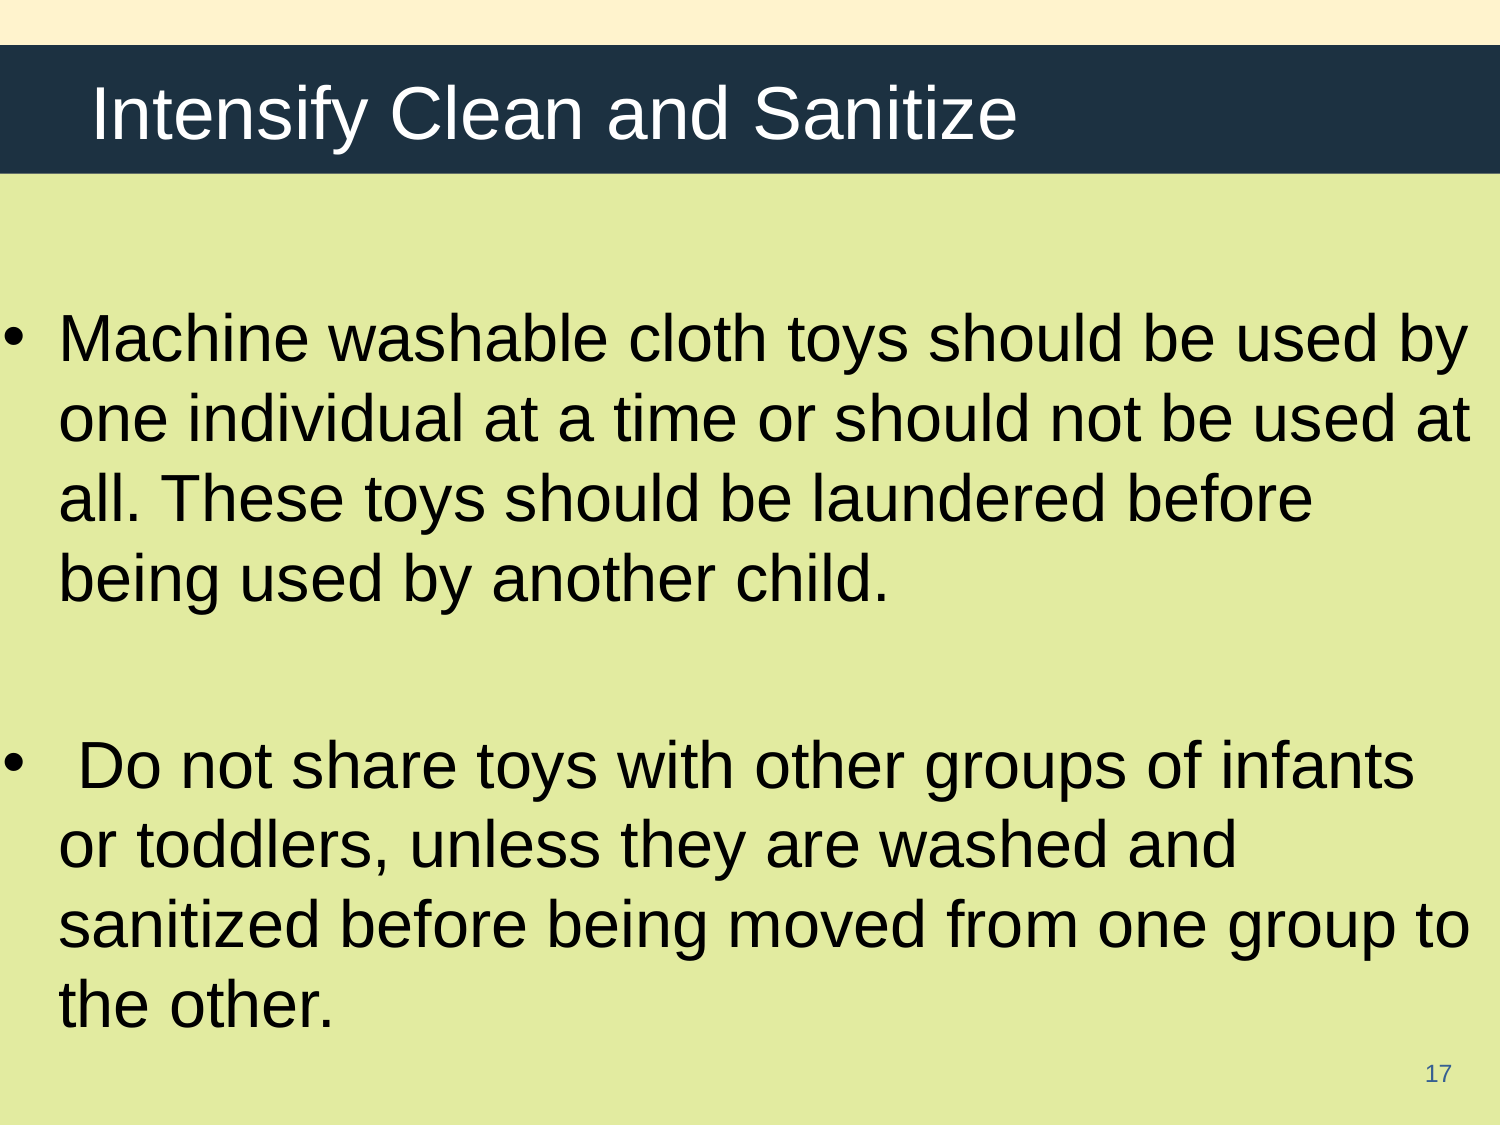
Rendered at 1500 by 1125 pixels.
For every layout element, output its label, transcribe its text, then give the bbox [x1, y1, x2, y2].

title Intensify Clean and Sanitize [0, 45, 1500, 174]
list Machine washable cloth toys should be used by one individual at a time or should not be used at all. These toys should be laundered before being used by another child. Do not share toys with other groups of infants or toddlers, unless they are washed and sanitized before being moved from one group to the other. [0, 287, 1500, 1125]
